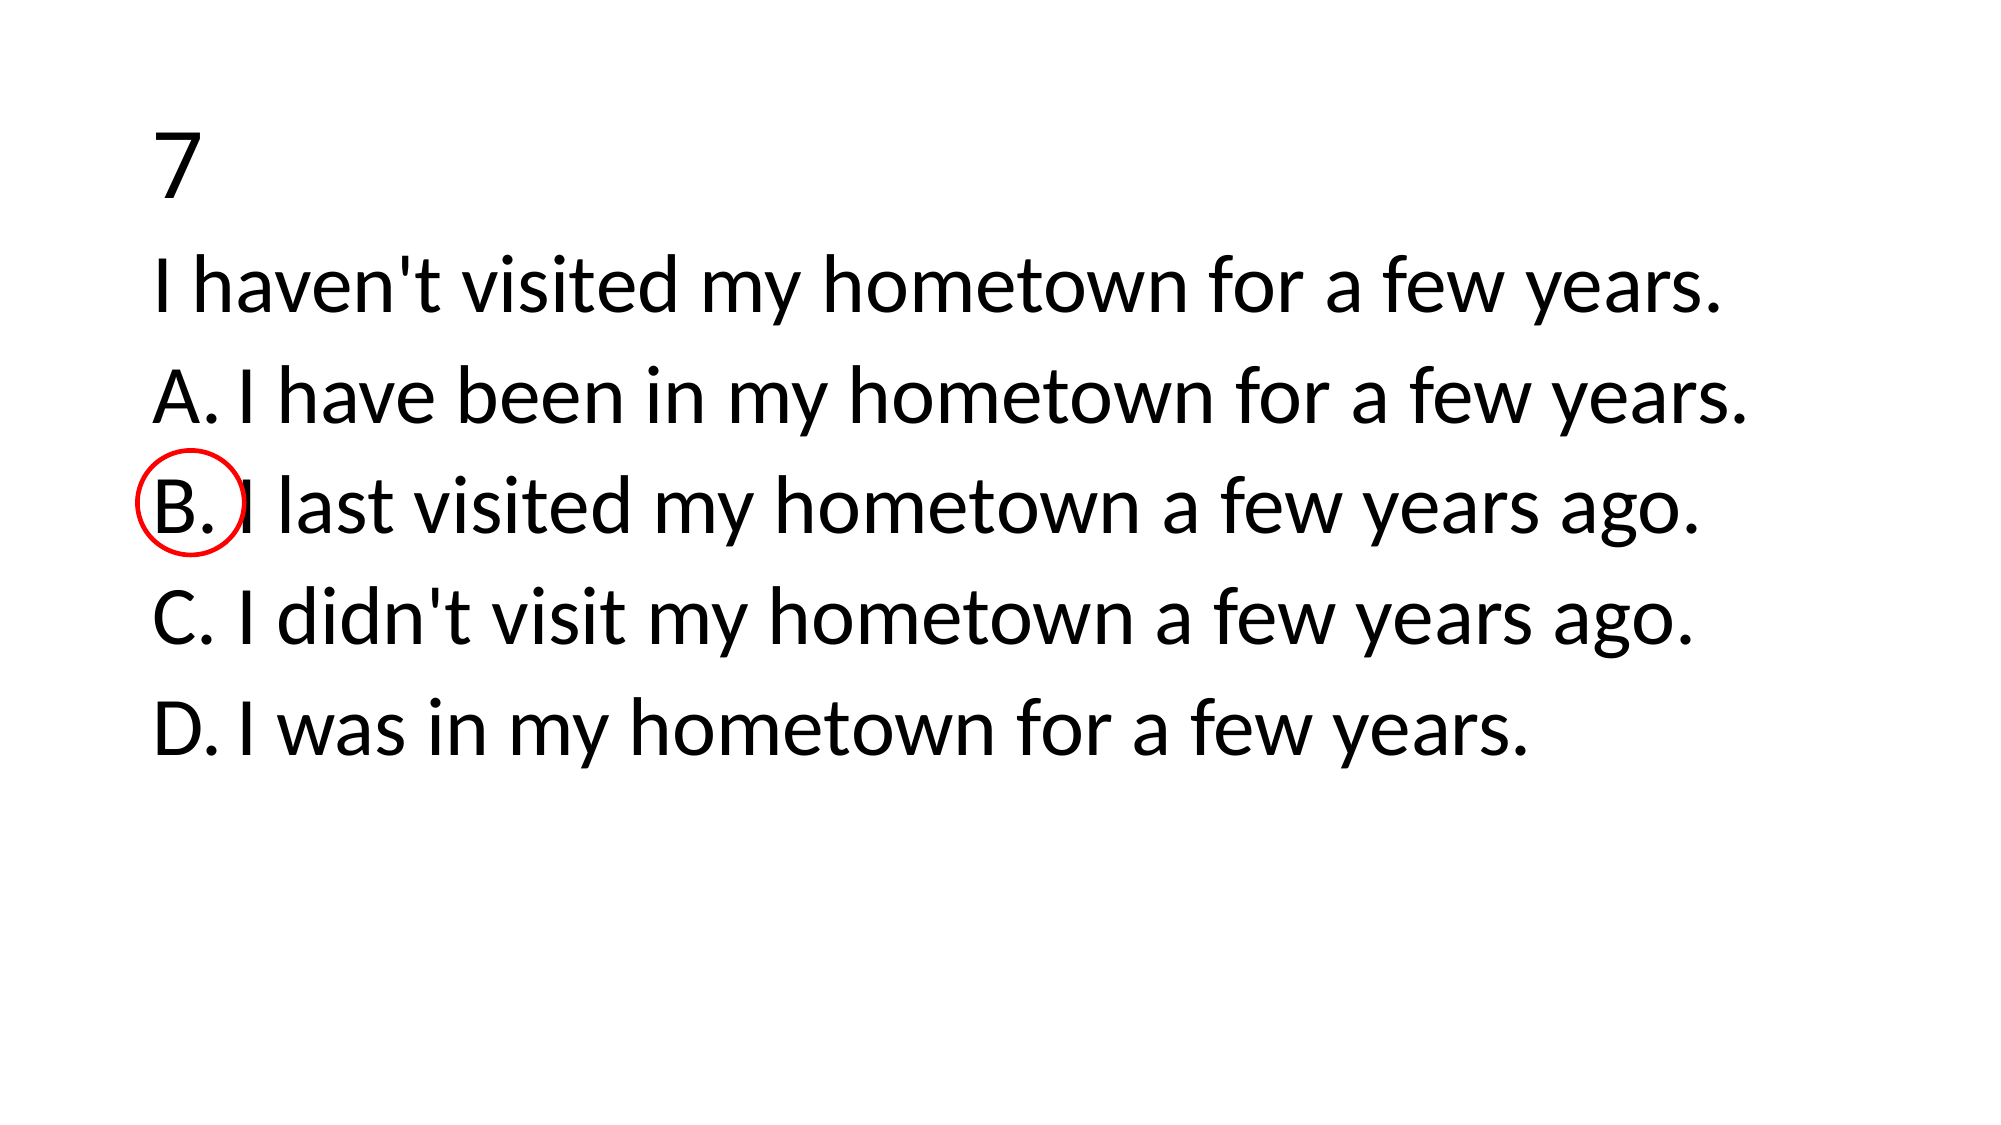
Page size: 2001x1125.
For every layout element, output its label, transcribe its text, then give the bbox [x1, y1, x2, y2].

text_box [136, 449, 246, 556]
list I haven't visited my hometown for a few years. I have been in my hometown for a few years. I last visited my hometown a few years ago. I didn't visit my hometown a few years ago. I was in my hometown for a few years. [137, 233, 1863, 947]
title 7 [137, 59, 1863, 233]
